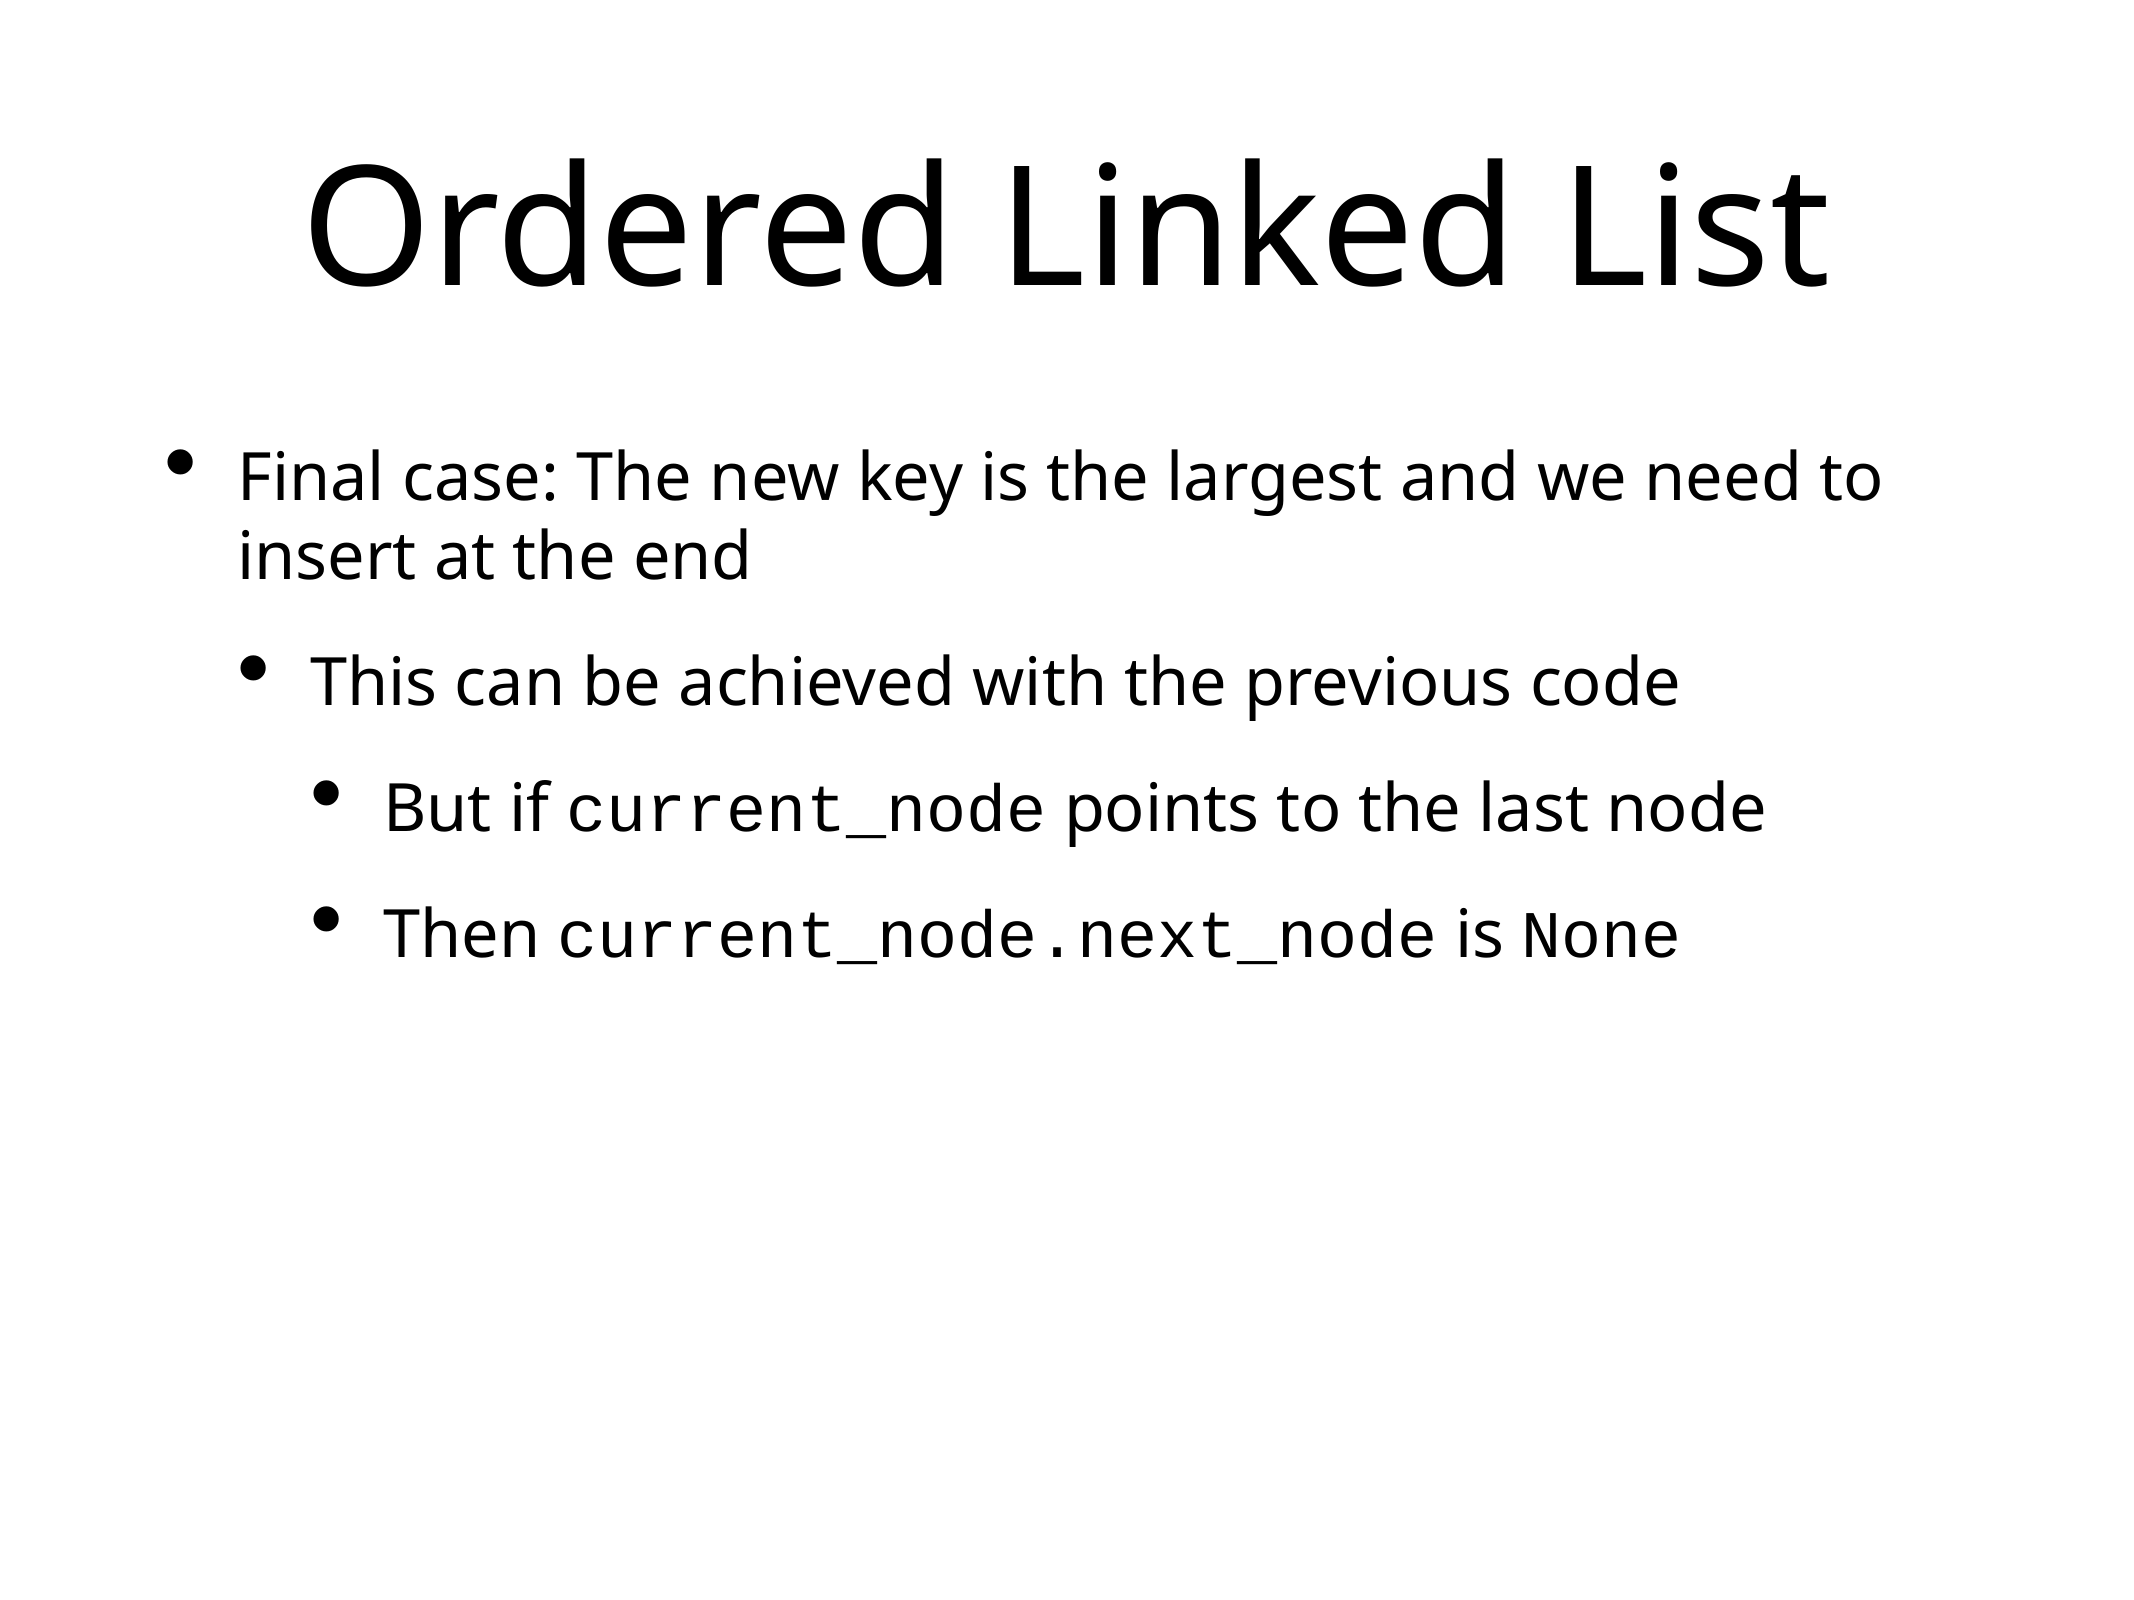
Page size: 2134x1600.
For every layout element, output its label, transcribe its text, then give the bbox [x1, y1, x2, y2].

title Ordered Linked List [155, 41, 1978, 397]
list Final case: The new key is the largest and we need to insert at the end This can be achieved with the previous code But if current_node points to the last node Then current_node.next_node is None [155, 424, 1978, 1457]
